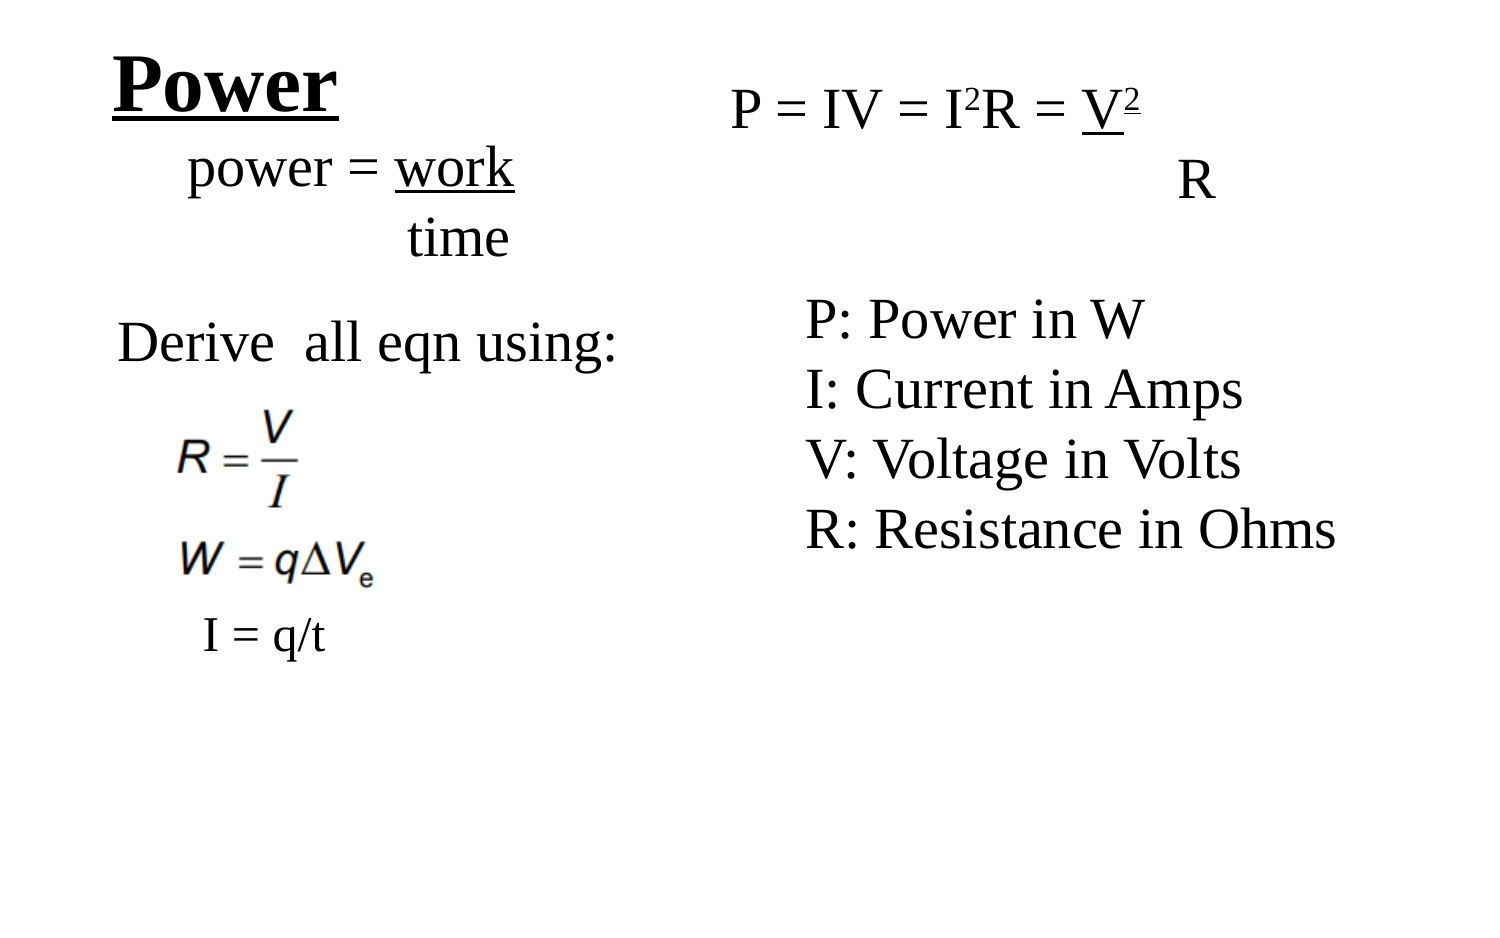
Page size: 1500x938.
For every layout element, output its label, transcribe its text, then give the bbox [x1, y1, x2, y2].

text_box I = q/t [188, 624, 341, 669]
text_box Derive all eqn using: [102, 295, 635, 381]
picture [162, 393, 412, 615]
text_box Power power = work time [97, 20, 1463, 276]
text_box P = IV = I2R = V2 R P: Power in W I: Current in Amps V: Voltage in Volts R: Resistance in Ohms [715, 62, 1353, 568]
